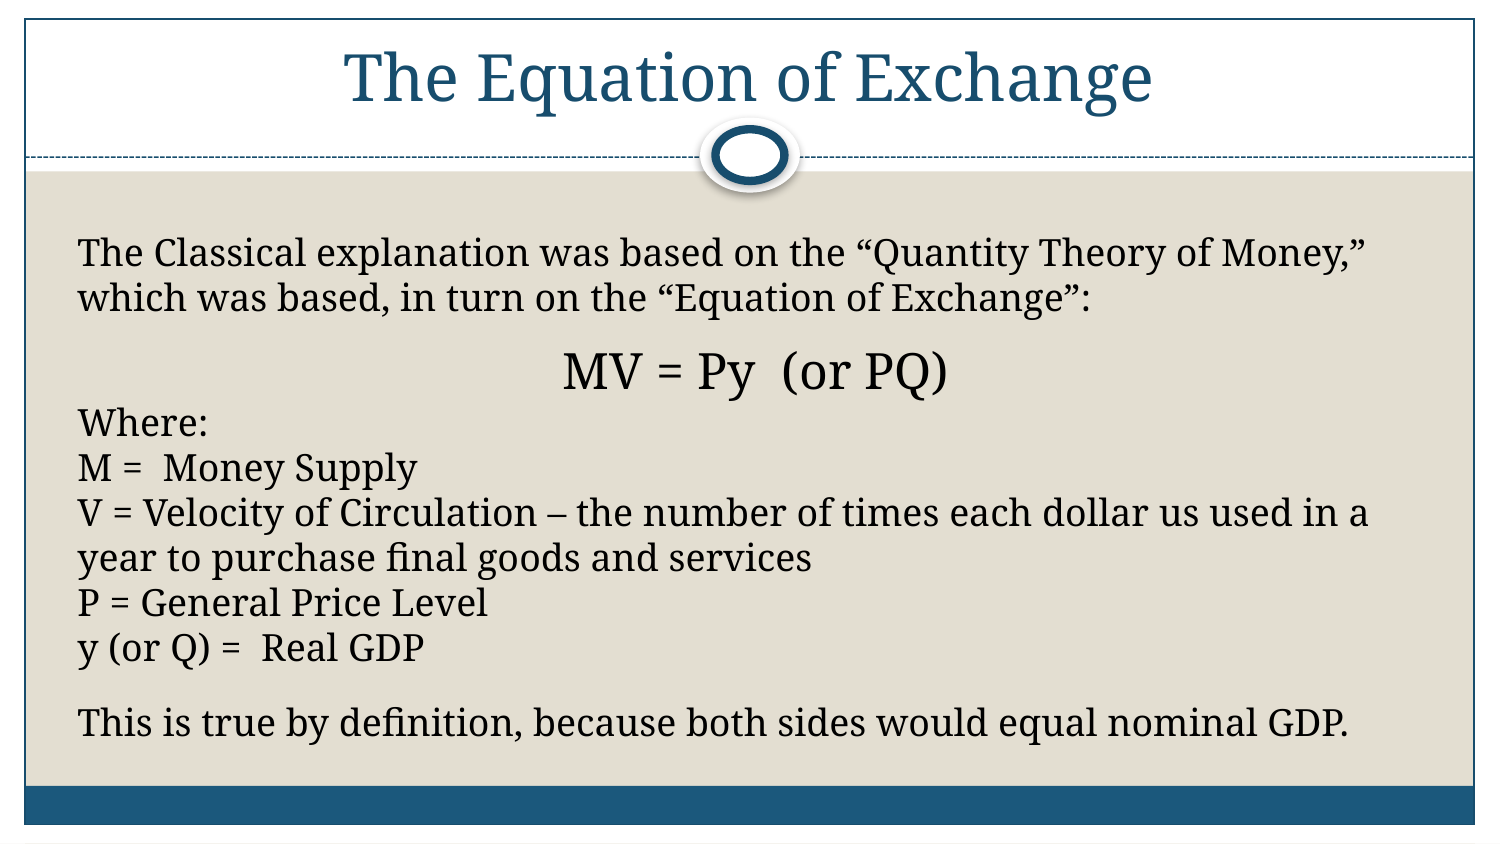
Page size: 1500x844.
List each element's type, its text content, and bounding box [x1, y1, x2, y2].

title The Equation of Exchange [49, 28, 1450, 122]
text_box The Classical explanation was based on the “Quantity Theory of Money,” which was based, in turn on the “Equation of Exchange”: MV = Py (or PQ) Where: M = Money Supply V = Velocity of Circulation – the number of times each dollar us used in a year to purchase final goods and services P = General Price Level y (or Q) = Real GDP This is true by definition, because both sides would equal nominal GDP. [62, 221, 1450, 797]
